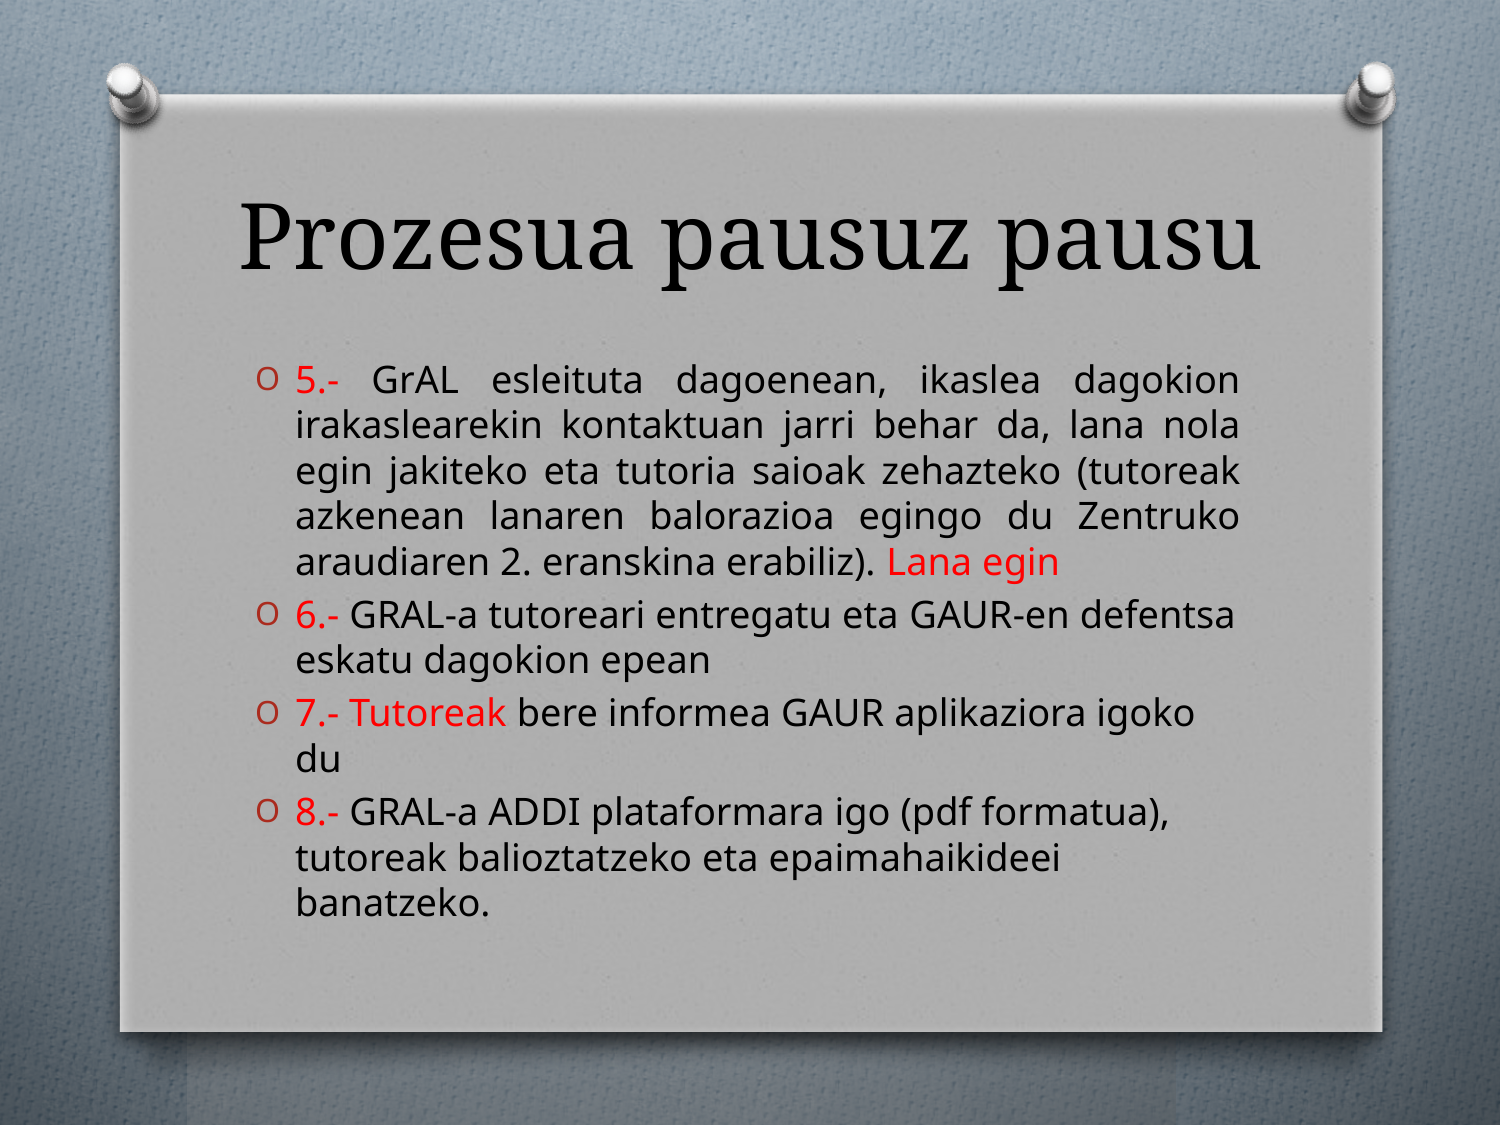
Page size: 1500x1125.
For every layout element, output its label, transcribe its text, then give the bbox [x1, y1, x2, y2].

picture [75, 29, 198, 153]
list 5.- GrAL esleituta dagoenean, ikaslea dagokion irakaslearekin kontaktuan jarri behar da, lana nola egin jakiteko eta tutoria saioak zehazteko (tutoreak azkenean lanaren balorazioa egingo du Zentruko araudiaren 2. eranskina erabiliz). Lana egin 6.- GRAL-a tutoreari entregatu eta GAUR-en defentsa eskatu dagokion epean 7.- Tutoreak bere informea GAUR aplikaziora igoko du 8.- GRAL-a ADDI plataformara igo (pdf formatua), tutoreak balioztatzeko eta epaimahaikideei banatzeko. [240, 347, 1257, 939]
title Prozesua pausuz pausu [179, 134, 1323, 332]
picture [1317, 35, 1439, 156]
